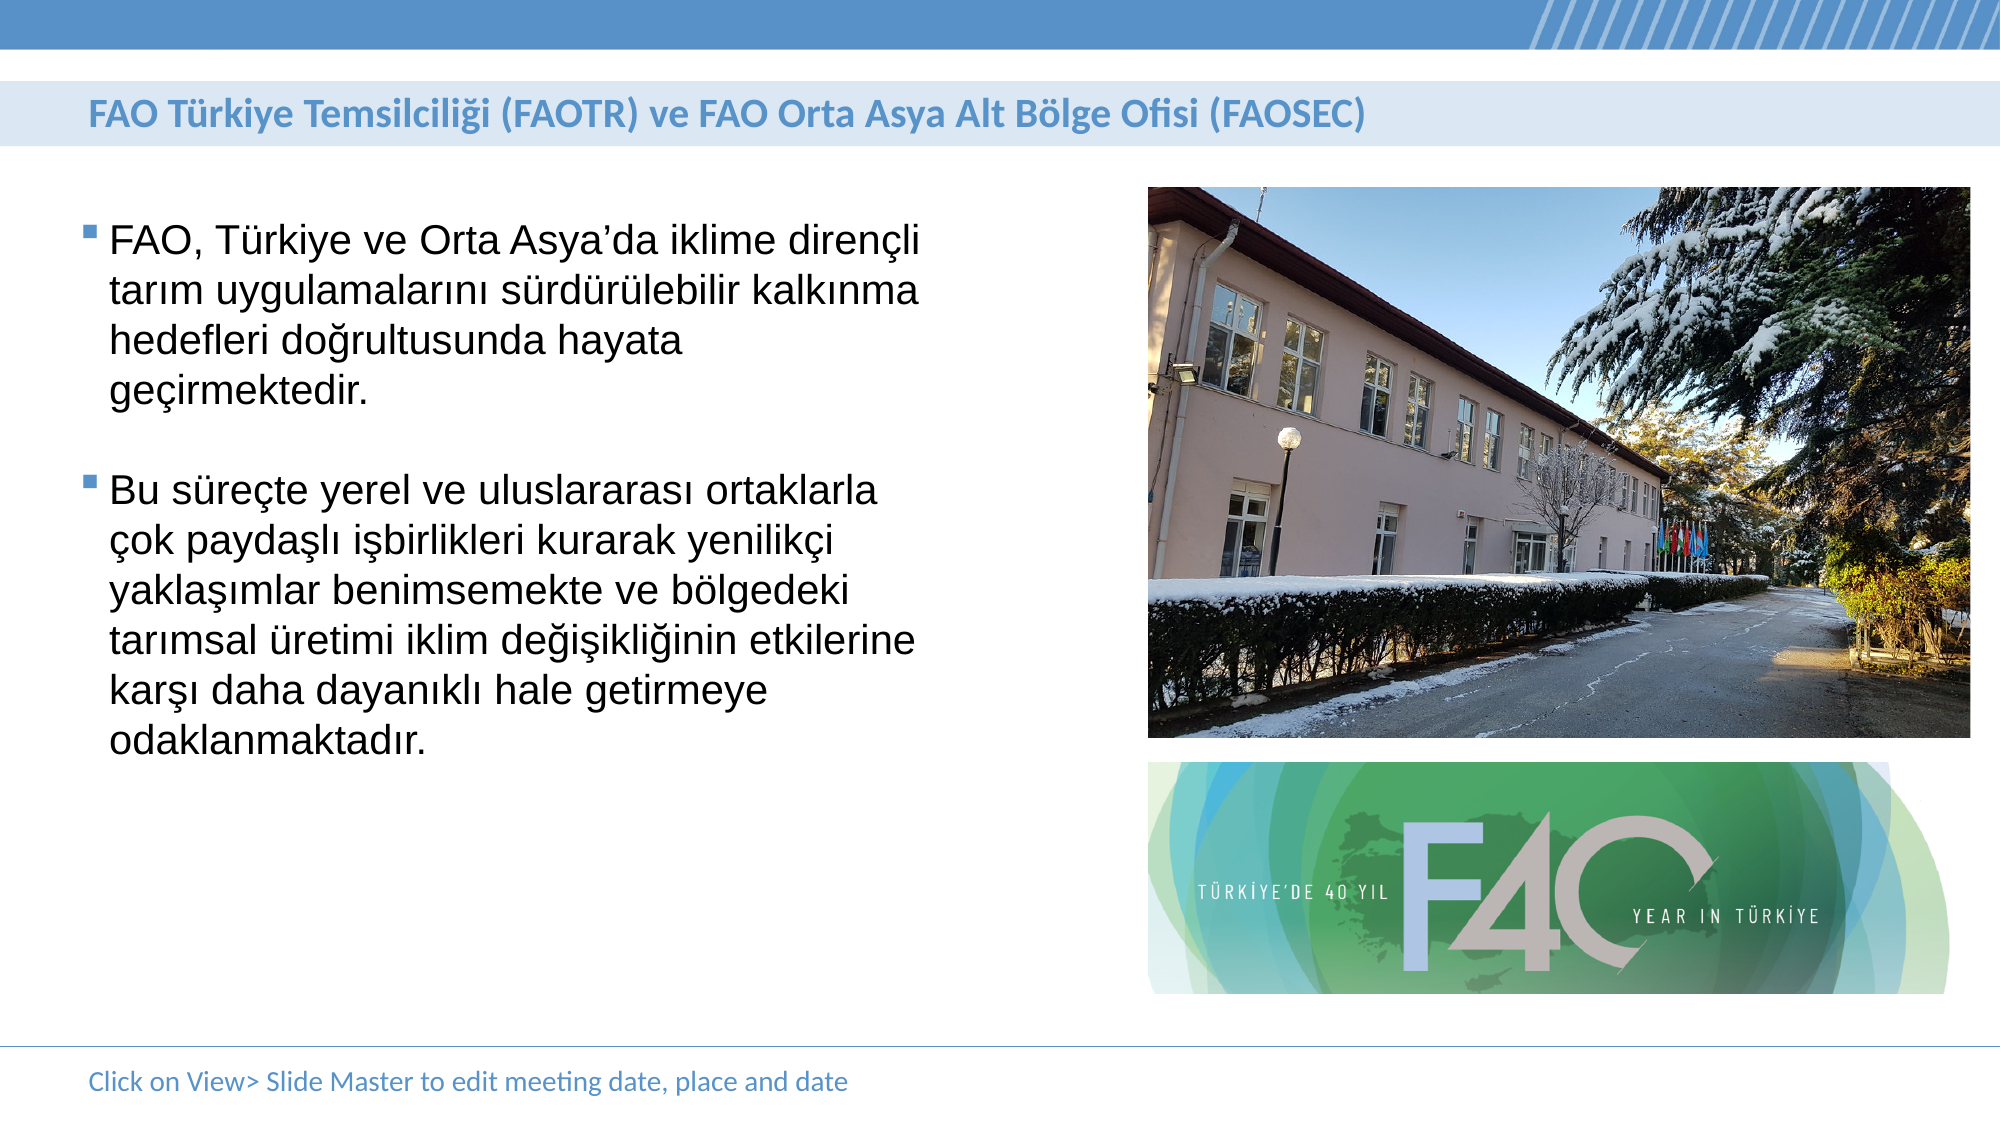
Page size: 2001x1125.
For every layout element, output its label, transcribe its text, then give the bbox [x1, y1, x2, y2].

subtitle FAO, Türkiye ve Orta Asya’da iklime dirençli tarım uygulamalarını sürdürülebilir kalkınma hedefleri doğrultusunda hayata geçirmektedir. Bu süreçte yerel ve uluslararası ortaklarla çok paydaşlı işbirlikleri kurarak yenilikçi yaklaşımlar benimsemekte ve bölgedeki tarımsal üretimi iklim değişikliğinin etkilerine karşı daha dayanıklı hale getirmeye odaklanmaktadır. [50, 212, 1027, 1044]
picture [1148, 762, 1971, 994]
list FAO Türkiye Temsilciliği (FAOTR) ve FAO Orta Asya Alt Bölge Ofisi (FAOSEC) [0, 81, 2000, 147]
picture [1148, 187, 1971, 738]
picture [0, 0, 2000, 50]
